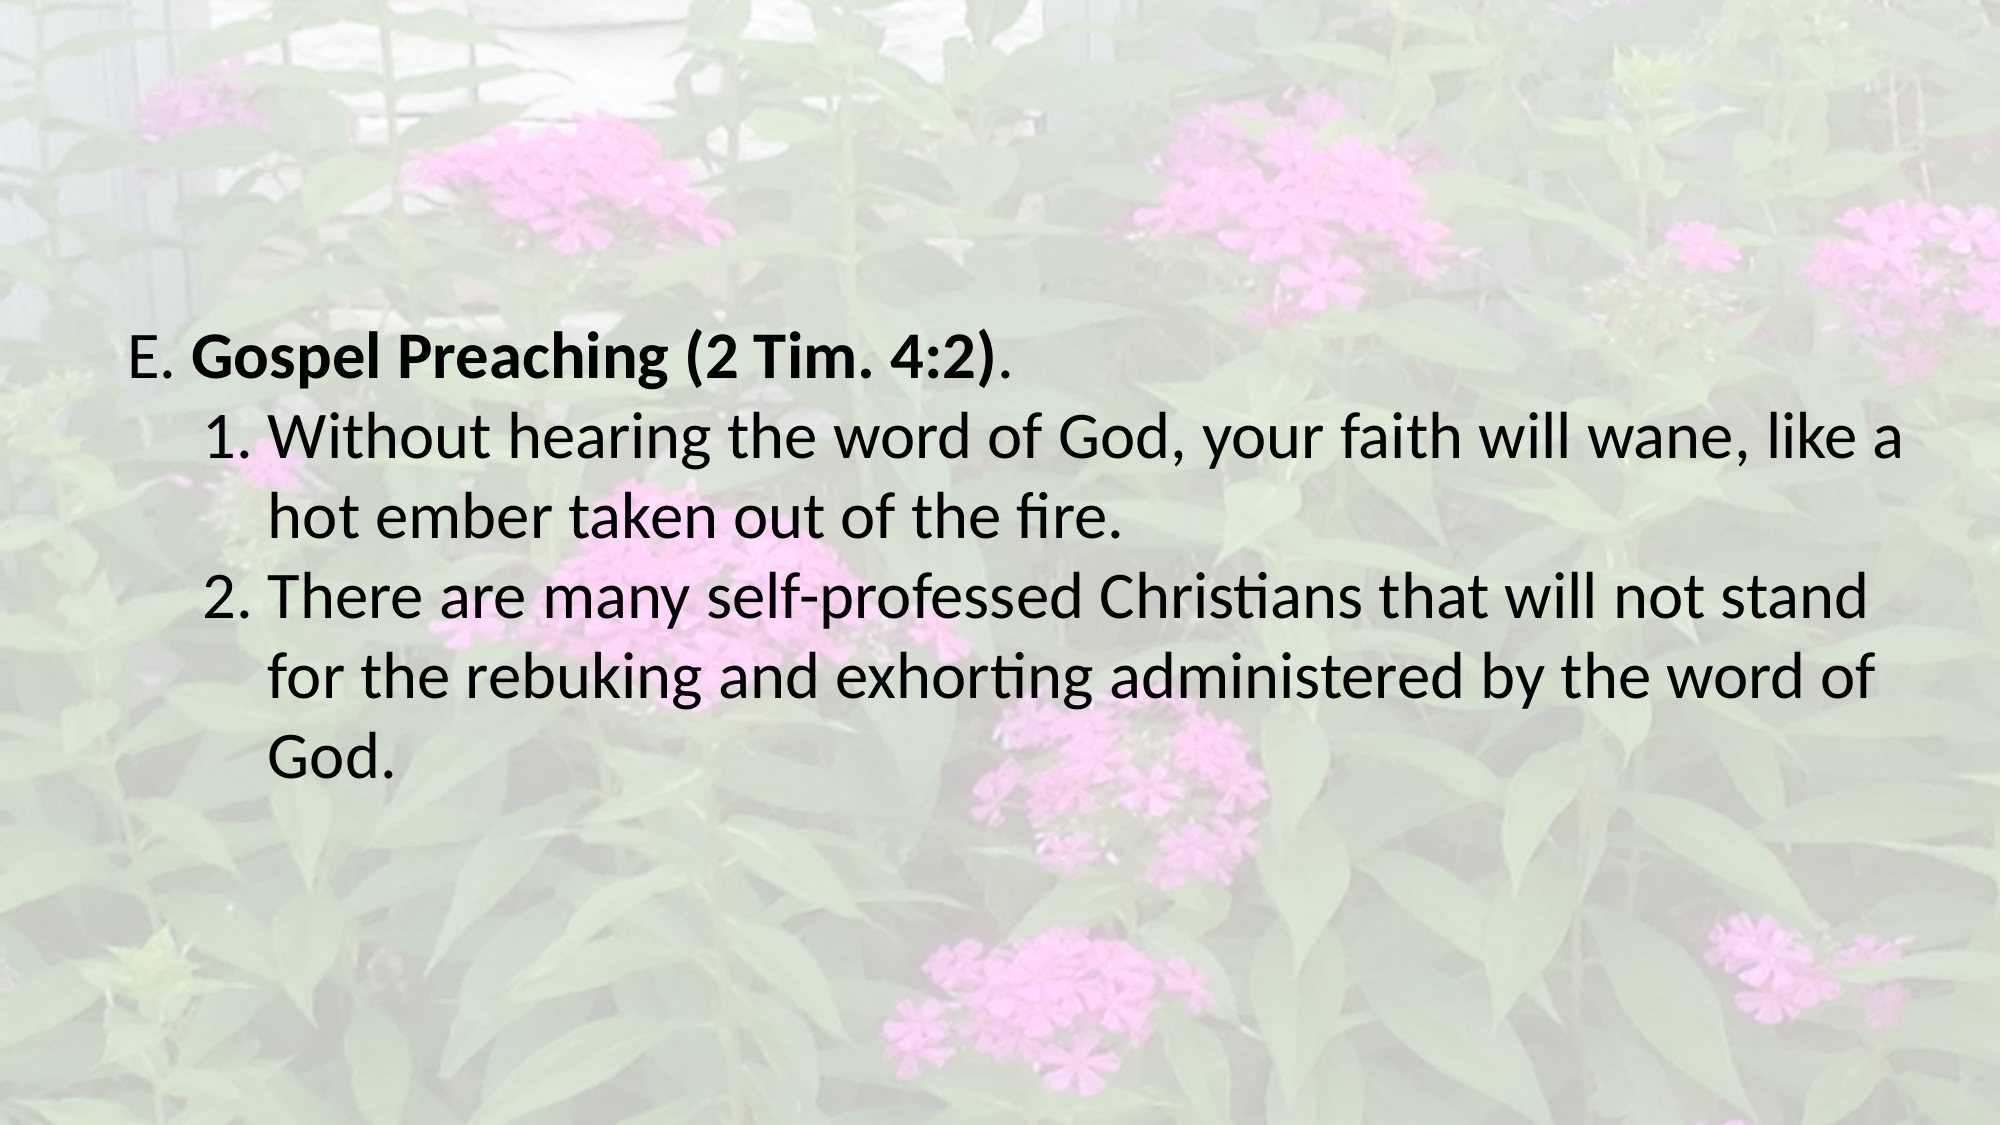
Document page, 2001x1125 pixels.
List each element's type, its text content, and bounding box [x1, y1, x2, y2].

text_box E. Gospel Preaching (2 Tim. 4:2). 1. Without hearing the word of God, your faith will wane, like a hot ember taken out of the fire. 2. There are many self-professed Christians that will not stand for the rebuking and exhorting administered by the word of God. [112, 304, 1932, 799]
